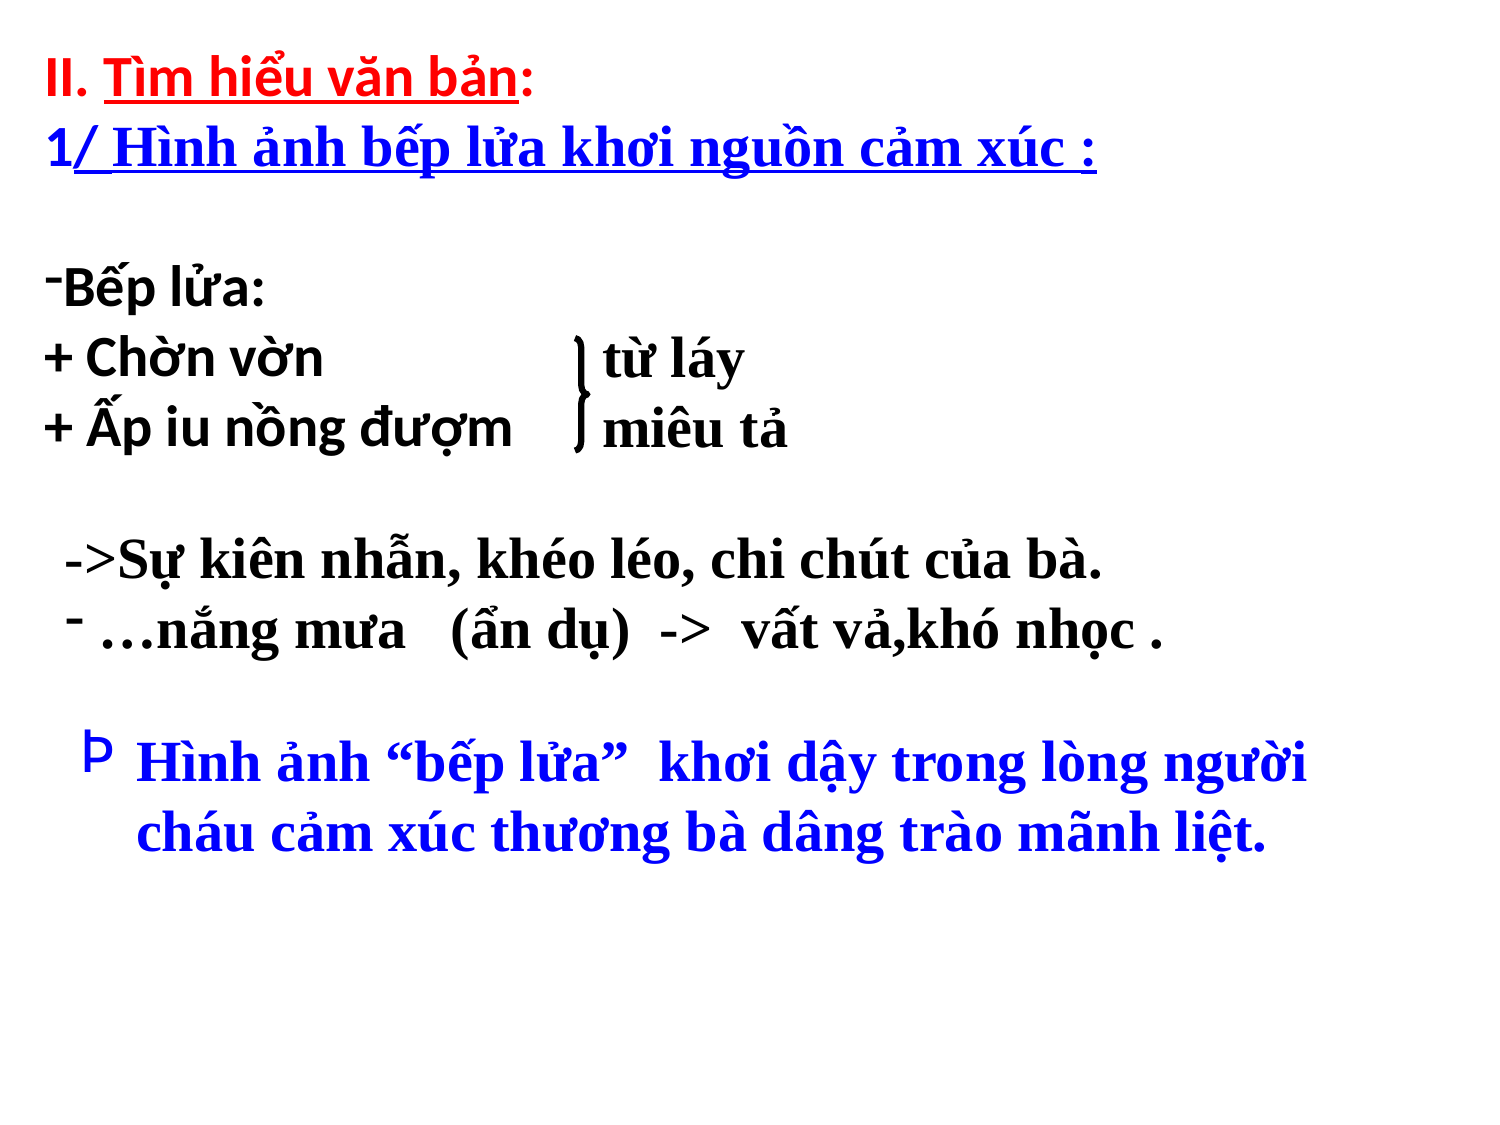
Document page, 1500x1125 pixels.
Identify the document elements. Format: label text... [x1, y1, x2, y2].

text_box II. Tìm hiểu văn bản: 1/ Hình ảnh bếp lửa khơi nguồn cảm xúc : Bếp lửa: + Chờn vờn + Ấp iu nồng đượm [29, 30, 1125, 536]
text_box ->Sự kiên nhẫn, khéo léo, chi chút của bà. …nắng mưa (ẩn dụ) -> vất vả,khó nhọc . [49, 512, 1270, 668]
text_box từ láy miêu tả [572, 311, 836, 512]
text_box Hình ảnh “bếp lửa” khơi dậy trong lòng người cháu cảm xúc thương bà dâng trào mãnh liệt. [64, 715, 1424, 871]
text_box [574, 338, 588, 451]
